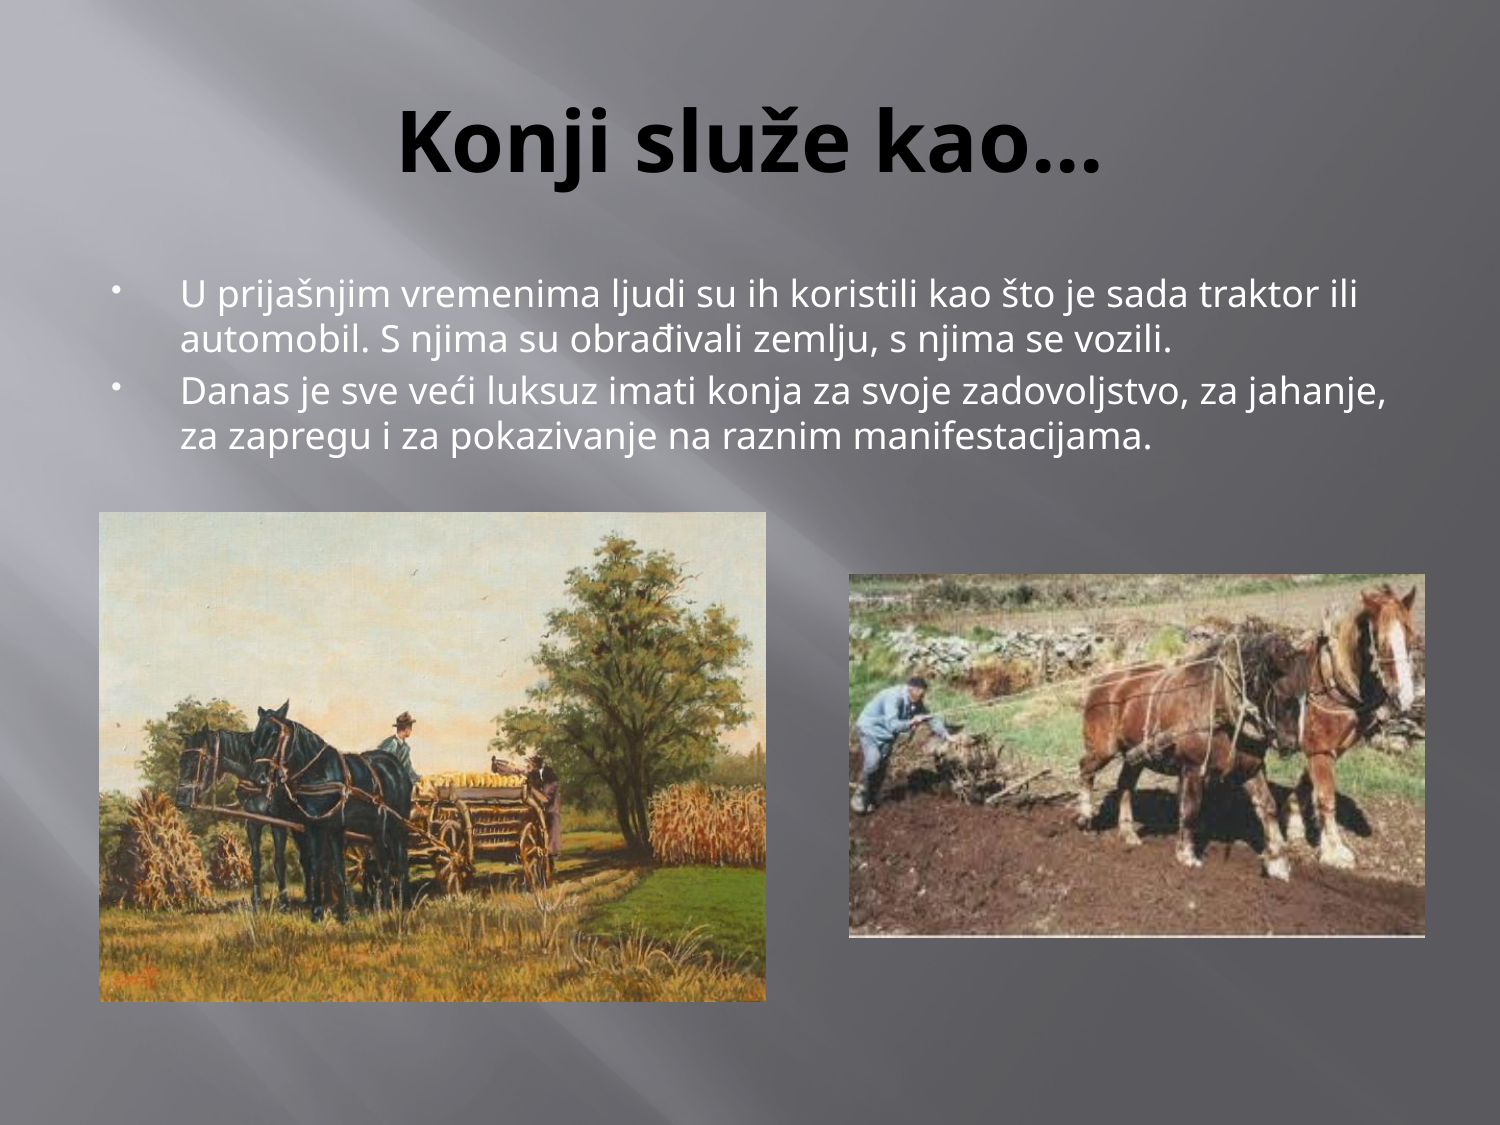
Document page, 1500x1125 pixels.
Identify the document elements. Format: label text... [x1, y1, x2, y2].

picture [849, 574, 1426, 938]
picture [99, 512, 767, 1002]
list U prijašnjim vremenima ljudi su ih koristili kao što je sada traktor ili automobil. S njima su obrađivali zemlju, s njima se vozili. Danas je sve veći luksuz imati konja za svoje zadovoljstvo, za jahanje, za zapregu i za pokazivanje na raznim manifestacijama. [75, 262, 1425, 1035]
title Konji služe kao... [75, 45, 1425, 233]
